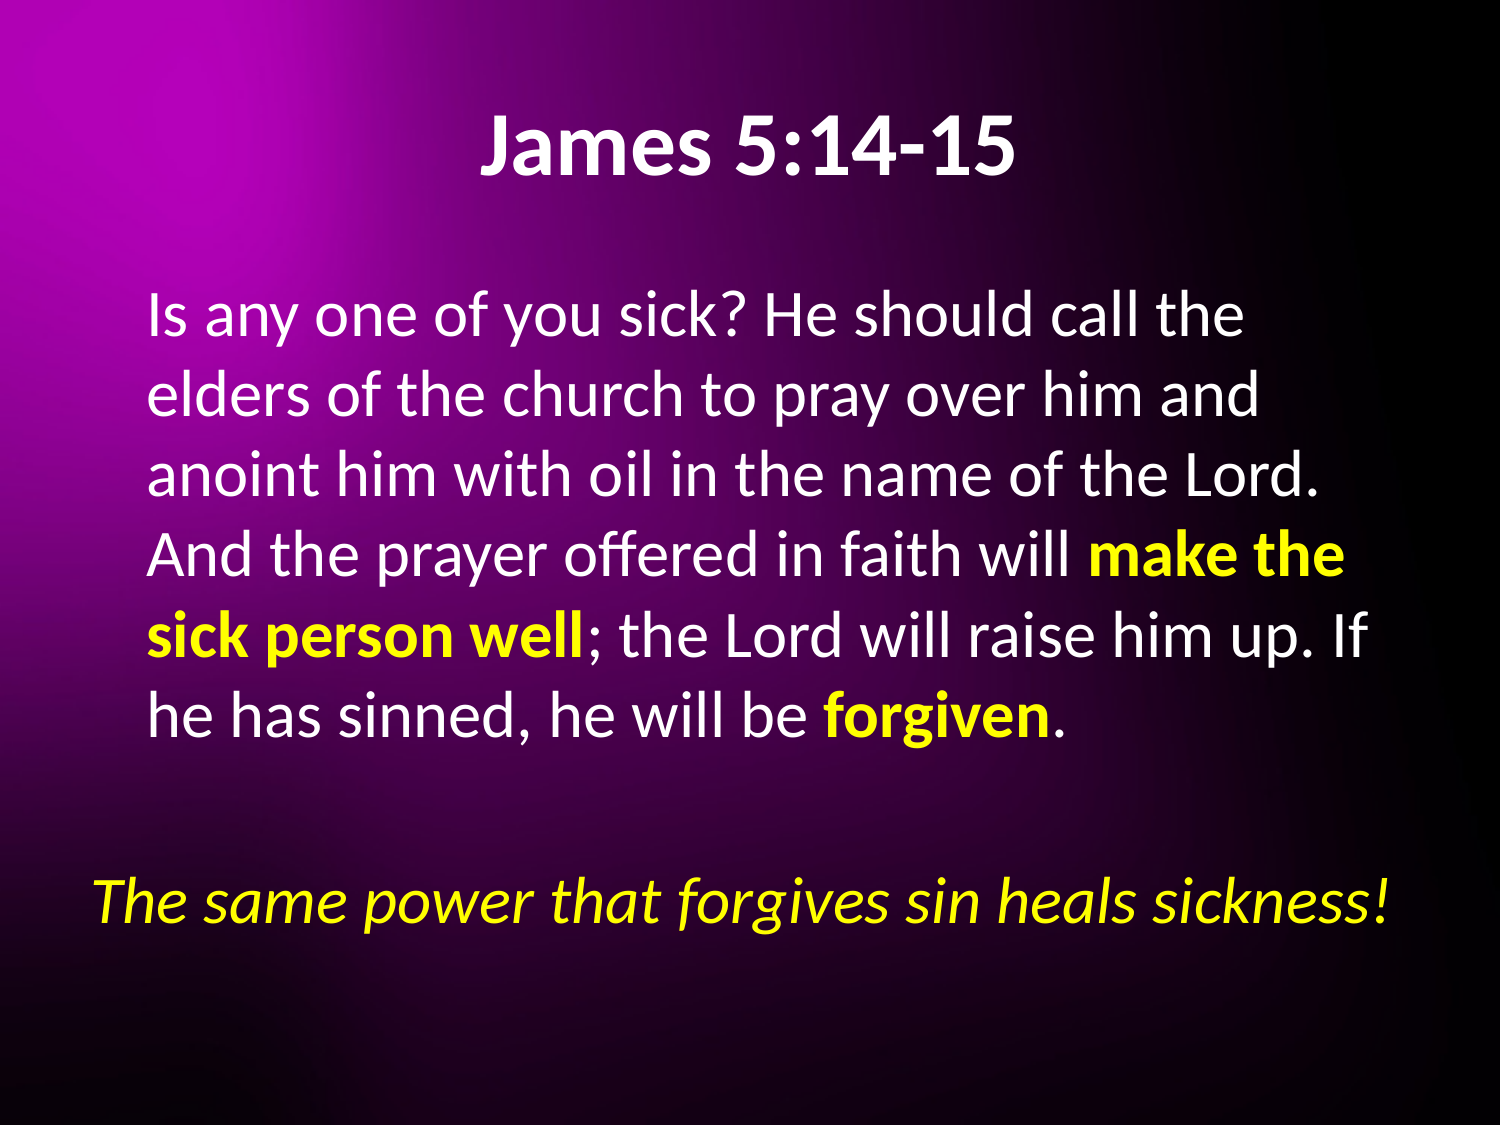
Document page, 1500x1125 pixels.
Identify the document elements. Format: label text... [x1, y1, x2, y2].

list Is any one of you sick? He should call the elders of the church to pray over him and anoint him with oil in the name of the Lord. And the prayer offered in faith will make the sick person well; the Lord will raise him up. If he has sinned, he will be forgiven. The same power that forgives sin heals sickness! [75, 262, 1425, 1005]
title James 5:14-15 [75, 45, 1425, 233]
picture [0, 0, 1500, 1125]
